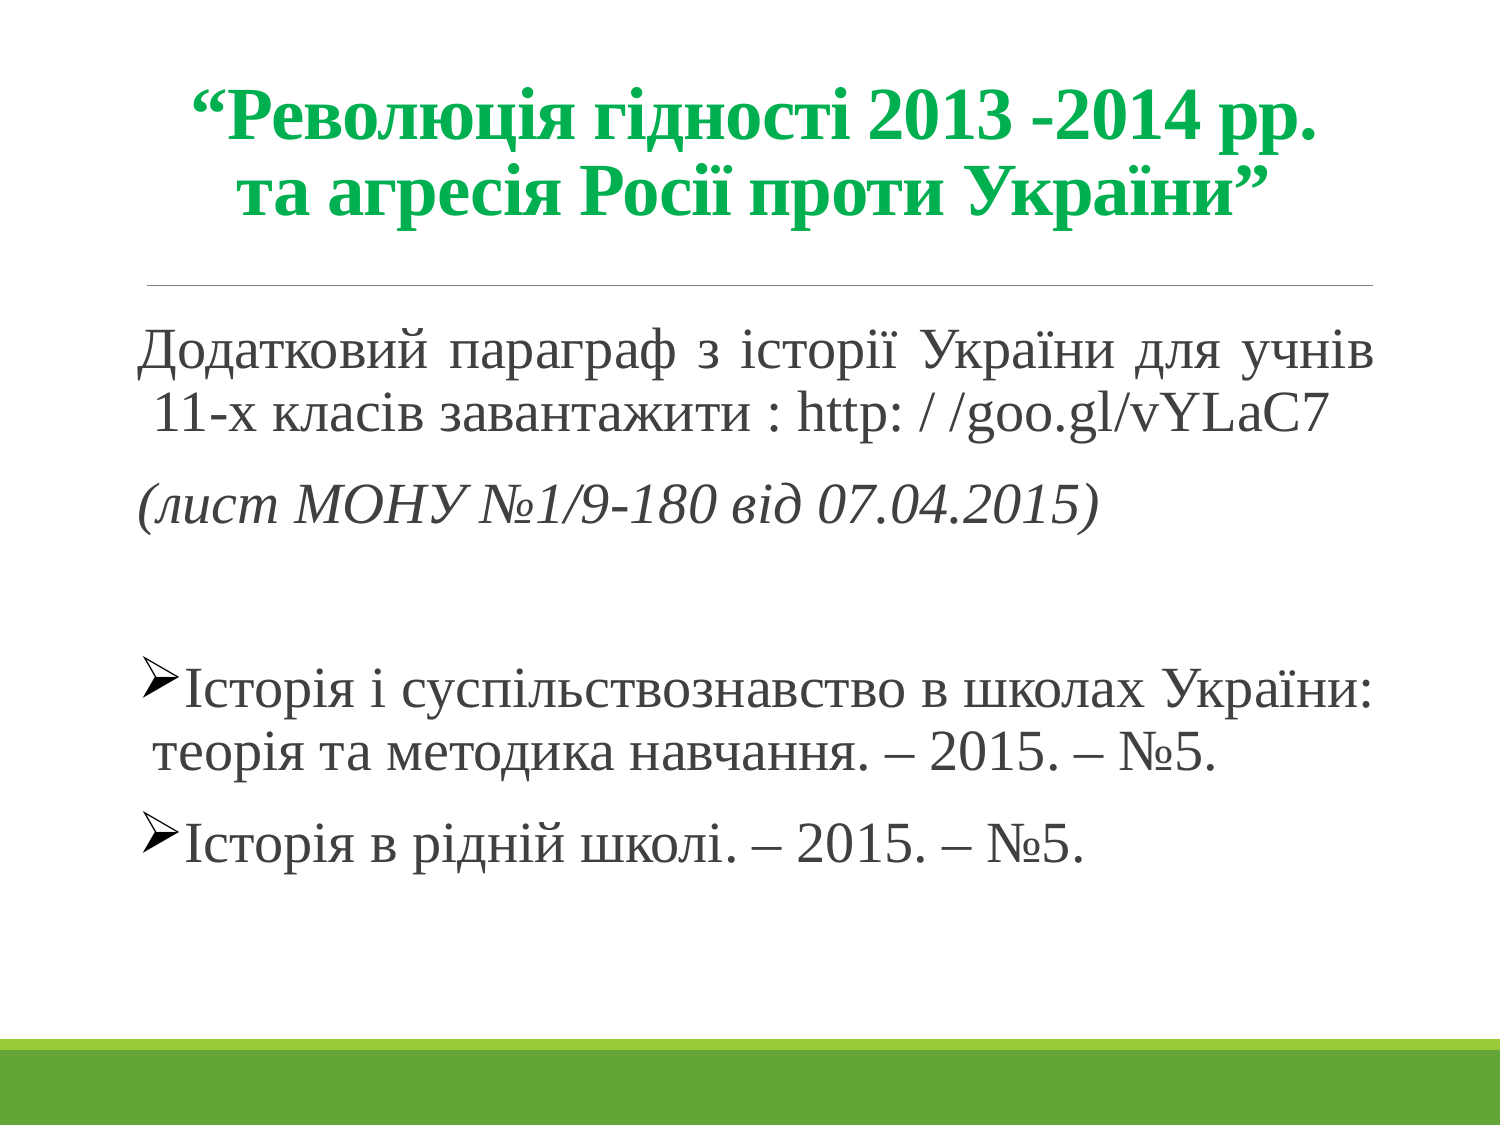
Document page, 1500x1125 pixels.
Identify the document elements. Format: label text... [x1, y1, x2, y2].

list Додатковий параграф з історії України для учнів 11-х класів завантажити : http: / /goo.gl/vYLaC7 (лист МОНУ №1/9-180 від 07.04.2015) Історія і суспільствознавство в школах України: теорія та методика навчання. – 2015. – №5. Історія в рідній школі. – 2015. – №5. [138, 310, 1376, 943]
title “Революція гідності 2013 -2014 рр. та агресія Росії проти України” [135, 47, 1373, 239]
